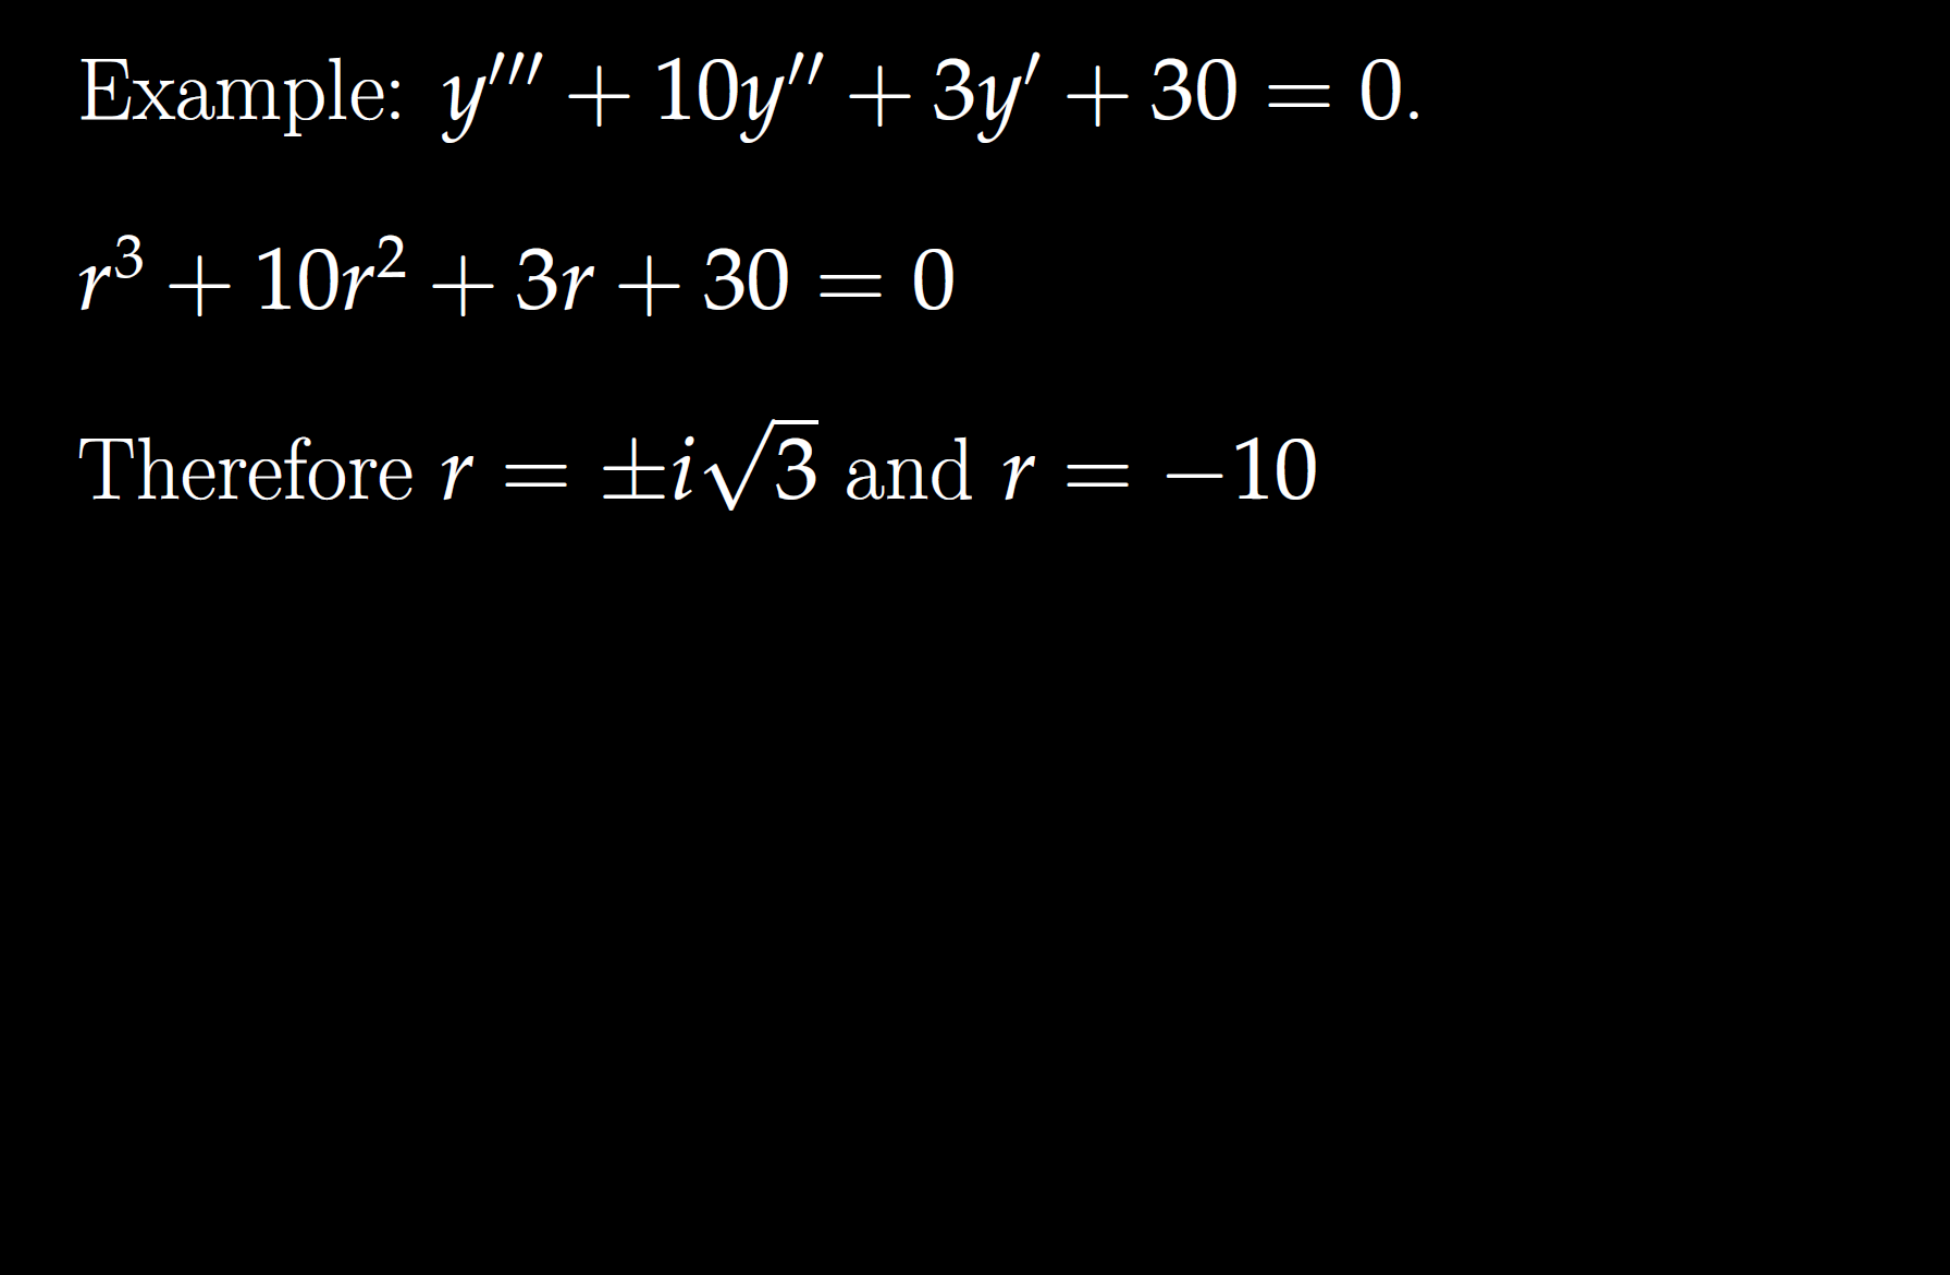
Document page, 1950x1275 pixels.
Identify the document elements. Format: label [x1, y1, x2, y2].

picture [0, 0, 1538, 587]
